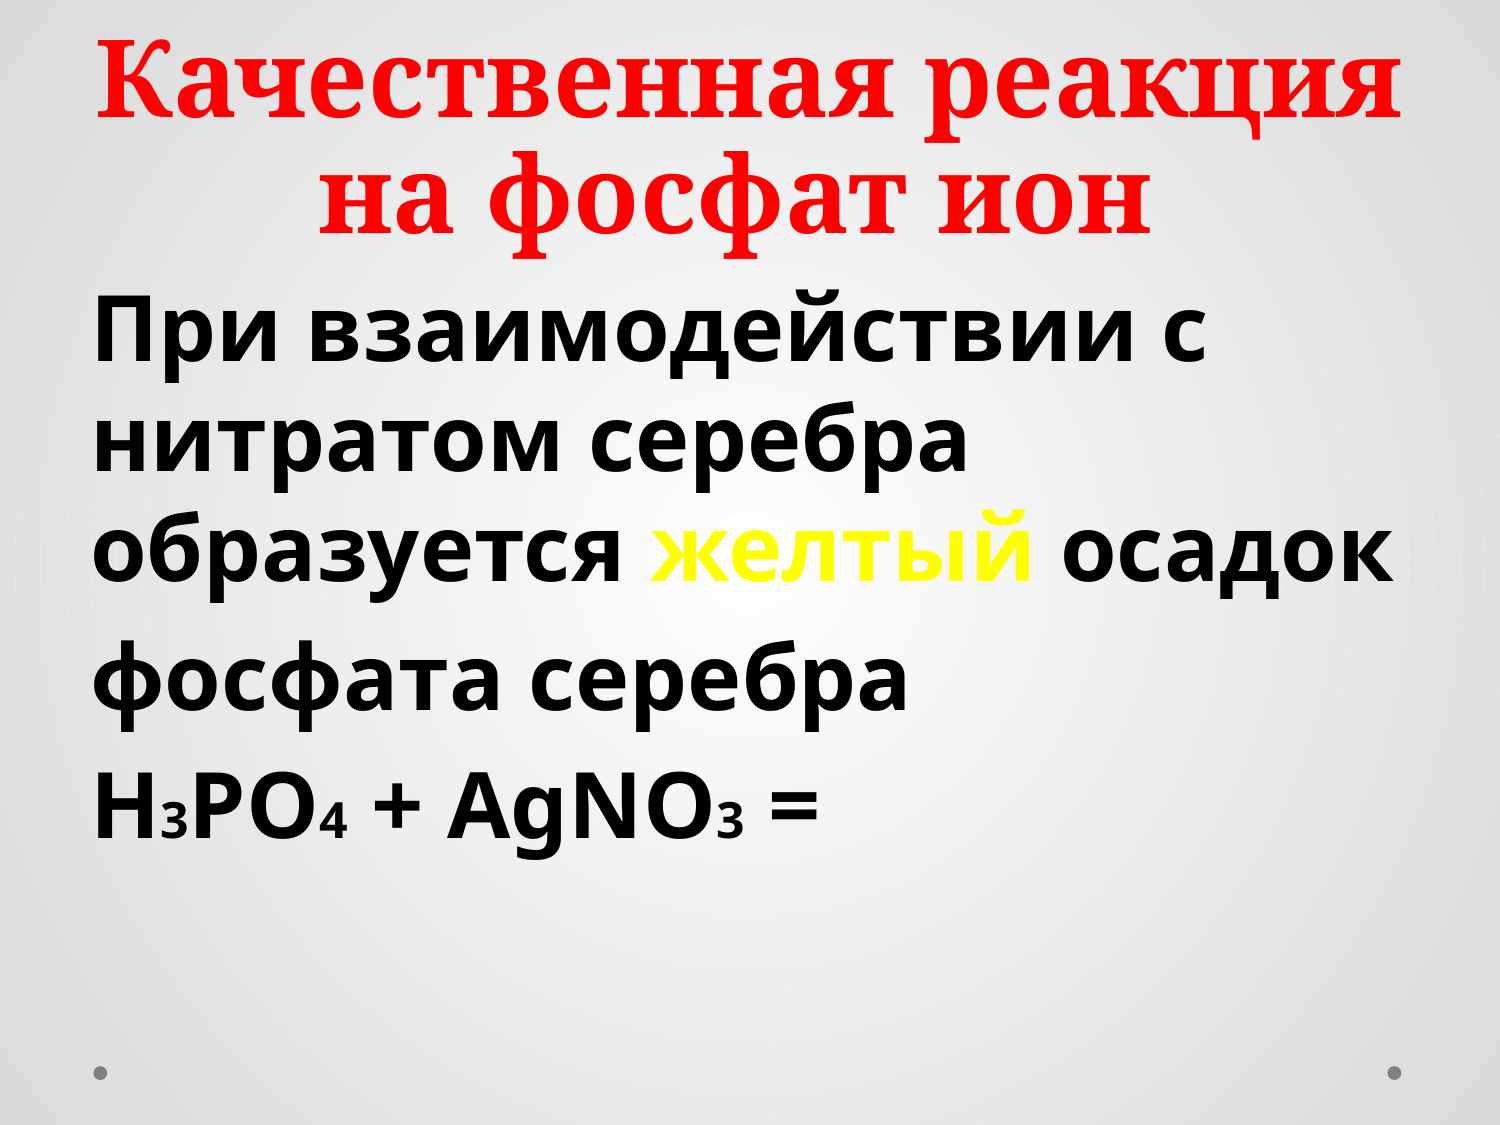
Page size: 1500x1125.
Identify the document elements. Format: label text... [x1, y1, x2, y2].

list При взаимодействии с нитратом серебра образуется желтый осадок фосфата серебра H3PO4 + AgNO3 = [75, 262, 1425, 1005]
title Качественная реакция на фосфат ион [75, 0, 1425, 262]
